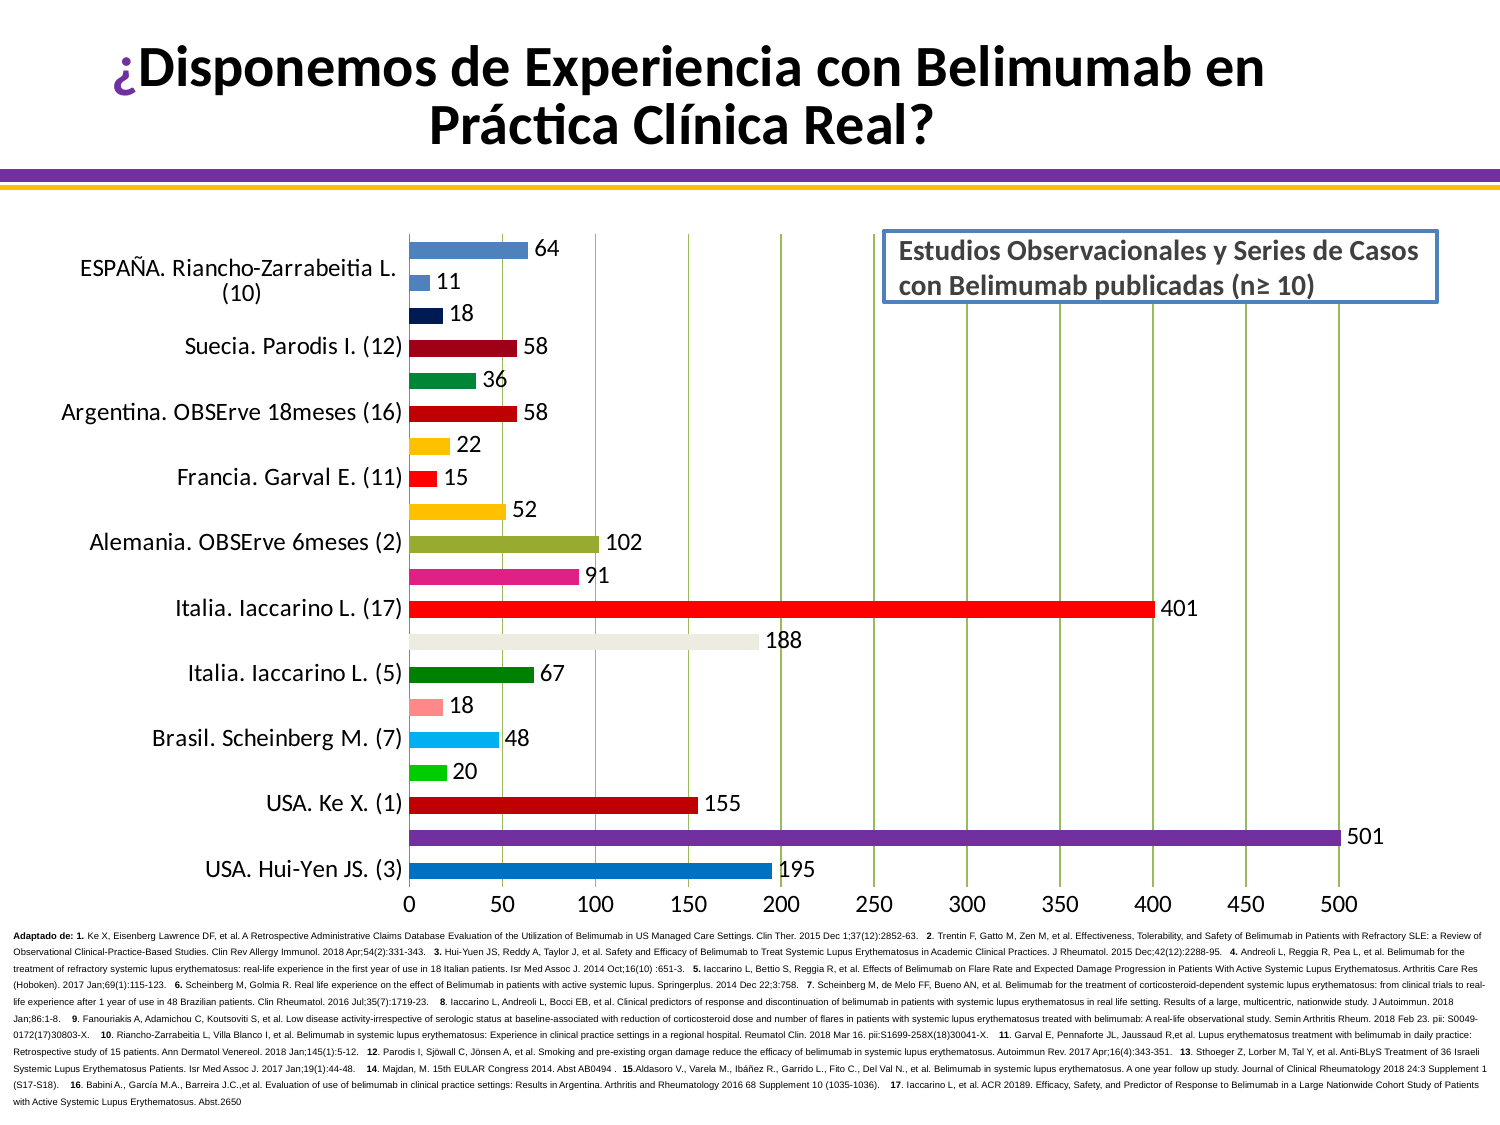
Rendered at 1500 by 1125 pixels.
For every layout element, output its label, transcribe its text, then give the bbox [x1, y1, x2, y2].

text_box Estudios Observacionales y Series de Casos con Belimumab publicadas (n≥ 10) [1407, 229, 1439, 304]
text_box ¿Disponemos de Experiencia con Belimumab en Práctica Clínica Real? [49, 7, 1329, 195]
text_box Adaptado de: 1. Ke X, Eisenberg Lawrence DF, et al. A Retrospective Administrative Claims Database Evaluation of the Utilization of Belimumab in US Managed Care Settings. Clin Ther. 2015 Dec 1;37(12):2852-63. 2. Trentin F, Gatto M, Zen M, et al. Effectiveness, Tolerability, and Safety of Belimumab in Patients with Refractory SLE: a Review of Observational Clinical-Practice-Based Studies. Clin Rev Allergy Immunol. 2018 Apr;54(2):331-343. 3. Hui-Yuen JS, Reddy A, Taylor J, et al. Safety and Efficacy of Belimumab to Treat Systemic Lupus Erythematosus in Academic Clinical Practices. J Rheumatol. 2015 Dec;42(12):2288-95. 4. Andreoli L, Reggia R, Pea L, et al. Belimumab for the treatment of refractory systemic lupus erythematosus: real-life experience in the first year of use in 18 Italian patients. Isr Med Assoc J. 2014 Oct;16(10) :651-3. 5. Iaccarino L, Bettio S, Reggia R, et al. Effects of Belimumab on Flare Rate and Expected Damage Progression in Patients With Active Systemic Lupus Erythematosus. Arthritis Care Res (Hoboken). 2017 Jan;69(1):115-123. 6. Scheinberg M, Golmia R. Real life experience on the effect of Belimumab in patients with active systemic lupus. Springerplus. 2014 Dec 22;3:758. 7. Scheinberg M, de Melo FF, Bueno AN, et al. Belimumab for the treatment of corticosteroid-dependent systemic lupus erythematosus: from clinical trials to real-life experience after 1 year of use in 48 Brazilian patients. Clin Rheumatol. 2016 Jul;35(7):1719-23. 8. Iaccarino L, Andreoli L, Bocci EB, et al. Clinical predictors of response and discontinuation of belimumab in patients with systemic lupus erythematosus in real life setting. Results of a large, multicentric, nationwide study. J Autoimmun. 2018 Jan;86:1-8. 9. Fanouriakis A, Adamichou C, Koutsoviti S, et al. Low disease activity-irrespective of serologic status at baseline-associated with reduction of corticosteroid dose and number of flares in patients with systemic lupus erythematosus treated with belimumab: A real-life observational study. Semin Arthritis Rheum. 2018 Feb 23. pii: S0049-0172(17)30803-X. 10. Riancho-Zarrabeitia L, Villa Blanco I, et al. Belimumab in systemic lupus erythematosus: Experience in clinical practice settings in a regional hospital. Reumatol Clin. 2018 Mar 16. pii:S1699-258X(18)30041-X. 11. Garval E, Pennaforte JL, Jaussaud R,et al. Lupus erythematosus treatment with belimumab in daily practice: Retrospective study of 15 patients. Ann Dermatol Venereol. 2018 Jan;145(1):5-12. 12. Parodis I, Sjöwall C, Jönsen A, et al. Smoking and pre-existing organ damage reduce the efficacy of belimumab in systemic lupus erythematosus. Autoimmun Rev. 2017 Apr;16(4):343-351. 13. Sthoeger Z, Lorber M, Tal Y, et al. Anti-BLyS Treatment of 36 Israeli Systemic Lupus Erythematosus Patients. Isr Med Assoc J. 2017 Jan;19(1):44-48. 14. Majdan, M. 15th EULAR Congress 2014. Abst AB0494 . 15.Aldasoro V., Varela M., Ibáñez R., Garrido L., Fito C., Del Val N., et al. Belimumab in systemic lupus erythematosus. A one year follow up study. Journal of Clinical Rheumatology 2018 24:3 Supplement 1 (S17-S18). 16. Babini A., García M.A., Barreira J.C.,et al. Evaluation of use of belimumab in clinical practice settings: Results in Argentina. Arthritis and Rheumatology 2016 68 Supplement 10 (1035-1036). 17. Iaccarino L, et al. ACR 20189. Efficacy, Safety, and Predictor of Response to Belimumab in a Large Nationwide Cohort Study of Patients with Active Systemic Lupus Erythematosus. Abst.2650 [7, 916, 1500, 1125]
chart [52, 219, 1404, 933]
